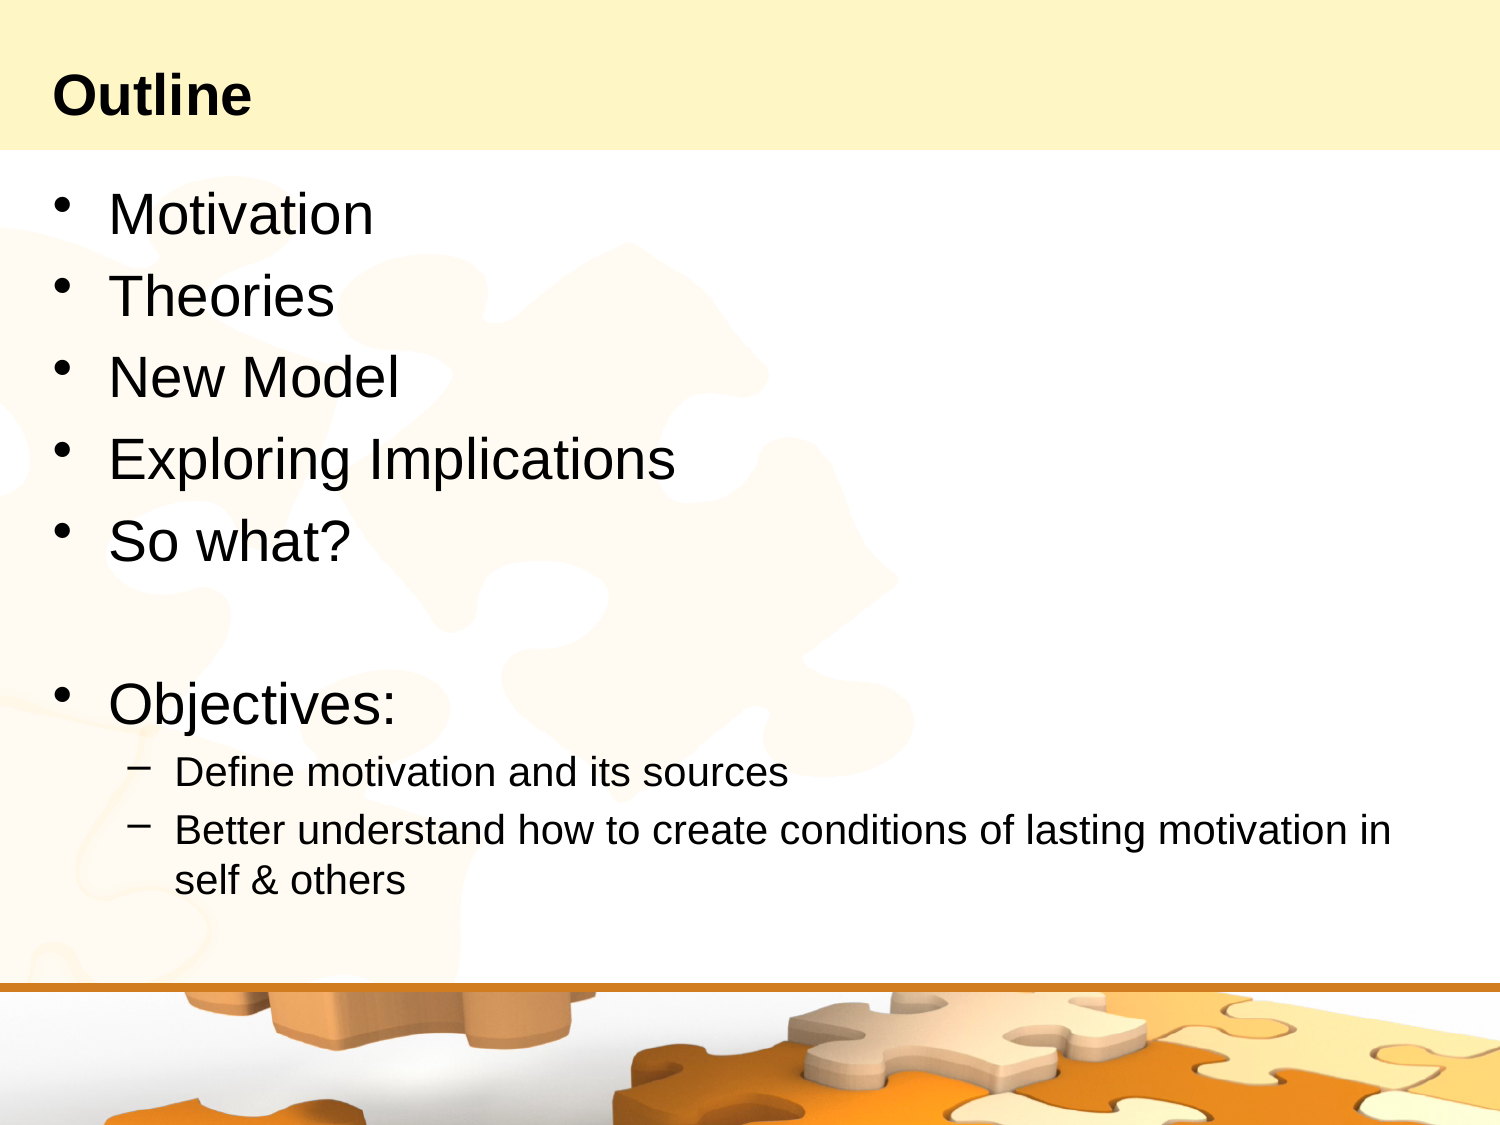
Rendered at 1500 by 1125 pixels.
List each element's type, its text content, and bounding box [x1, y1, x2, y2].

picture [0, 0, 1500, 1125]
list Motivation Theories New Model Exploring Implications So what? Objectives: Define motivation and its sources Better understand how to create conditions of lasting motivation in self & others [37, 168, 1444, 862]
title Outline [37, 50, 1413, 150]
